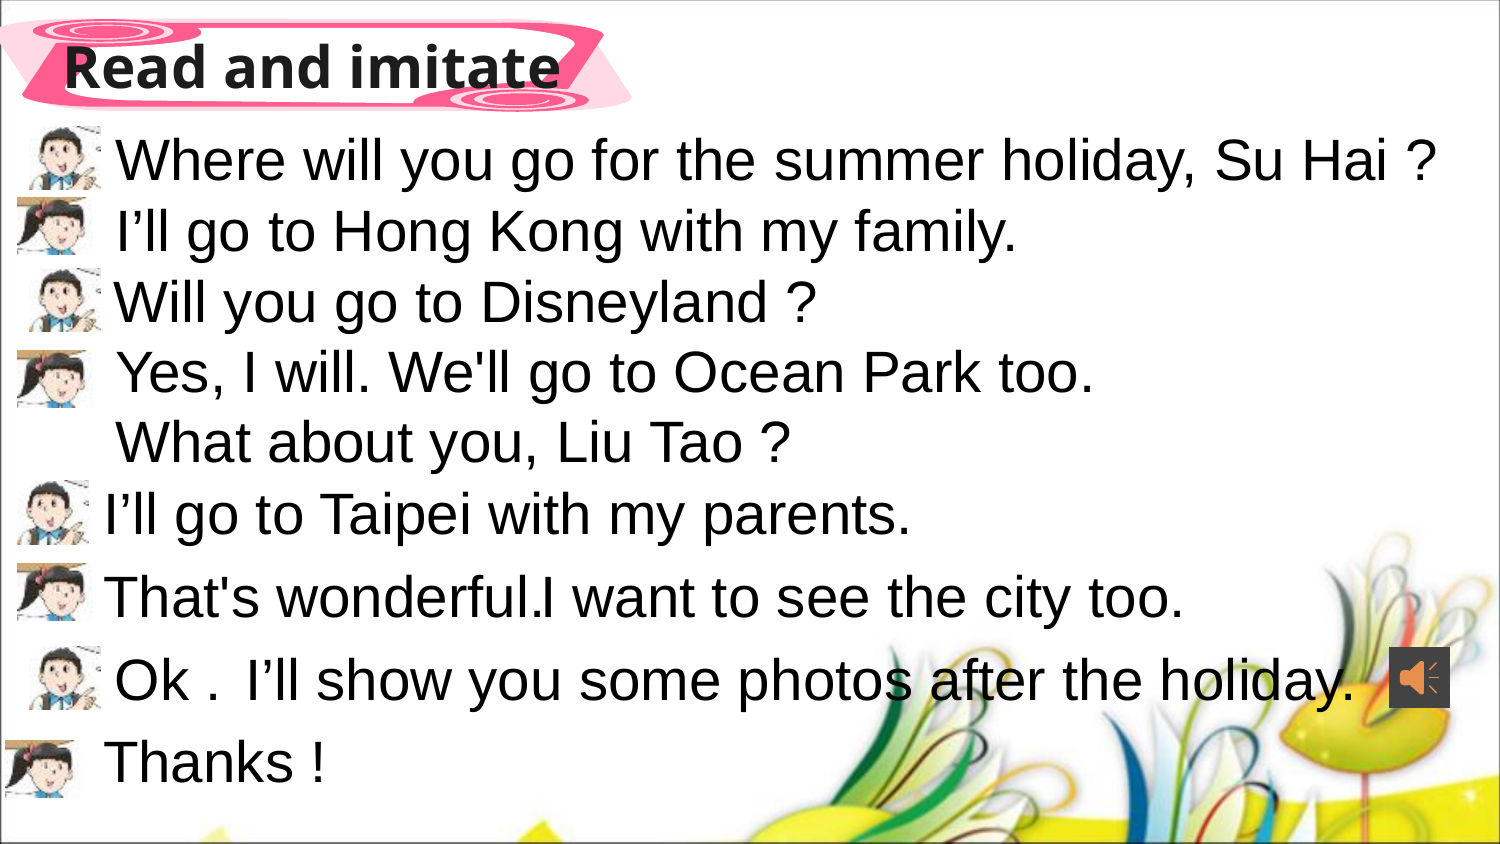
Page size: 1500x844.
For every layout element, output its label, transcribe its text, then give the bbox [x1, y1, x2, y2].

text_box I’ll go to Taipei with my parents. [88, 469, 1294, 551]
text_box I’ll show you some photos after the holiday. [230, 634, 1467, 720]
text_box Will you go to Disneyland ? [88, 256, 1294, 327]
text_box That's wonderful. [88, 551, 525, 637]
picture [0, 114, 1500, 844]
text_box Thanks ! [88, 717, 355, 802]
text_box Ok . [100, 634, 230, 717]
text_box I want to see the city too. [525, 551, 1353, 634]
text_box I’ll go to Hong Kong with my family. [104, 185, 1306, 271]
picture [1387, 646, 1451, 710]
picture [0, 0, 1500, 327]
text_box Where will you go for the summer holiday, Su Hai ? [100, 114, 1483, 200]
text_box Yes, I will. We'll go to Ocean Park too. What about you, Liu Tao ? [100, 327, 1500, 482]
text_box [0, 17, 633, 114]
